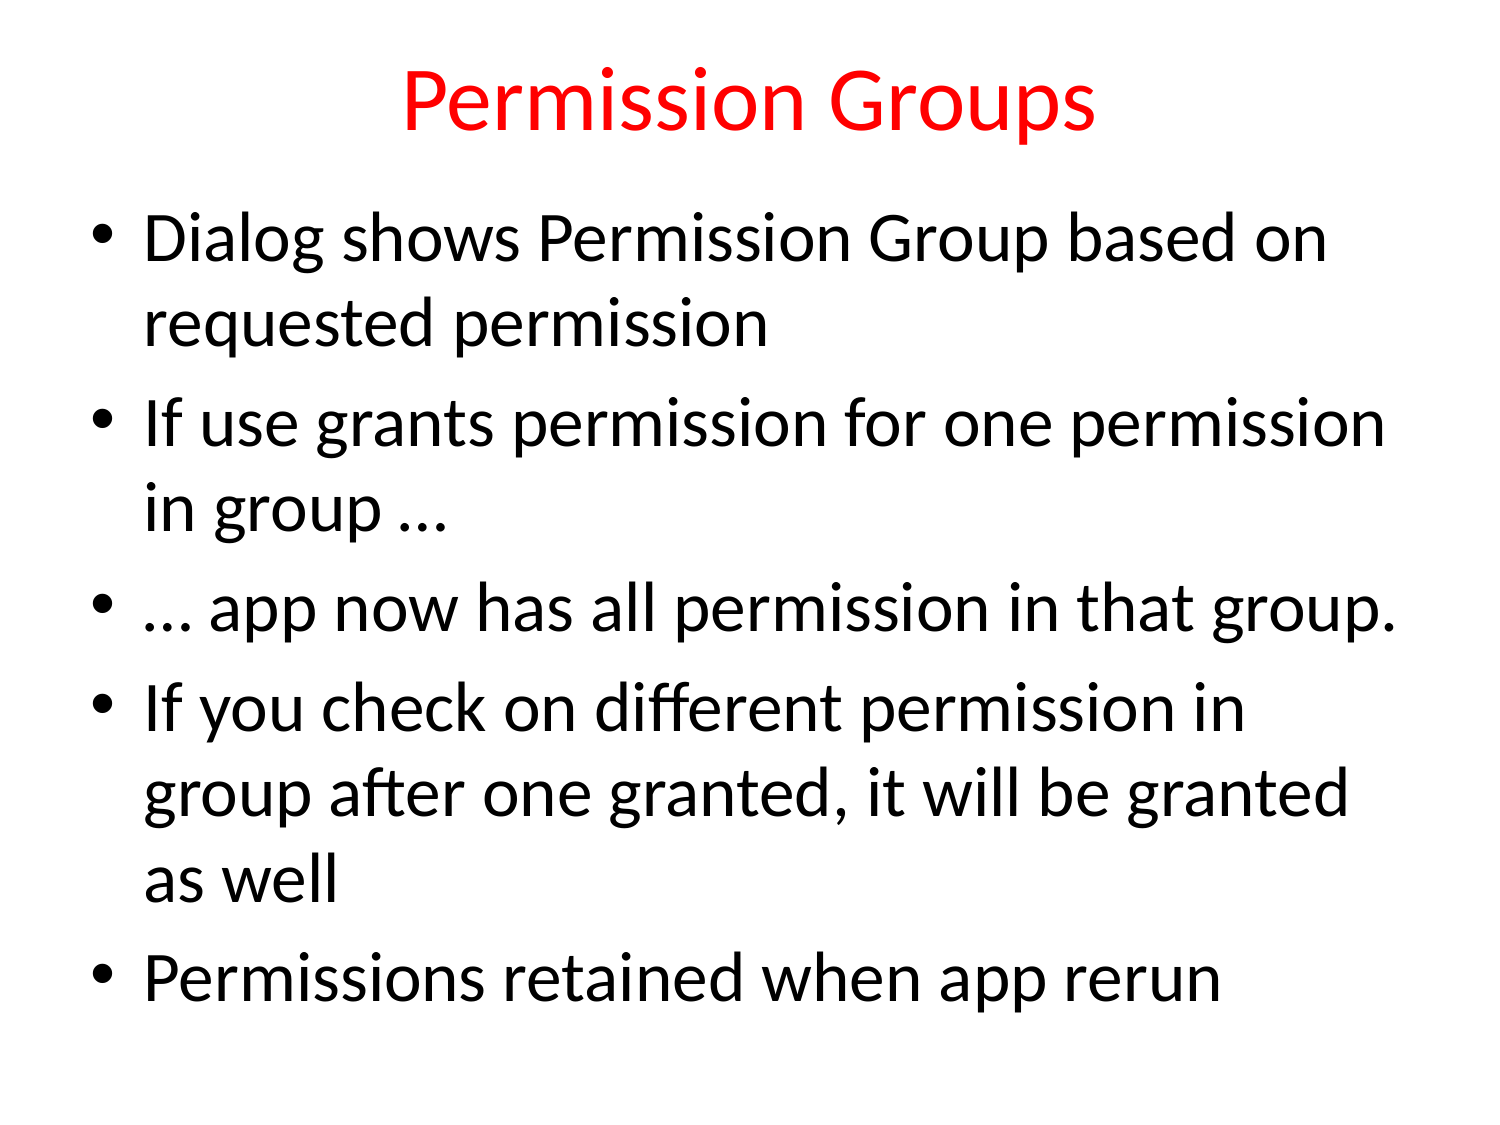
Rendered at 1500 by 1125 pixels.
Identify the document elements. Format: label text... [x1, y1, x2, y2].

title Permission Groups [75, 0, 1425, 182]
list Dialog shows Permission Group based on requested permission If use grants permission for one permission in group … … app now has all permission in that group. If you check on different permission in group after one granted, it will be granted as well Permissions retained when app rerun [75, 182, 1425, 1088]
